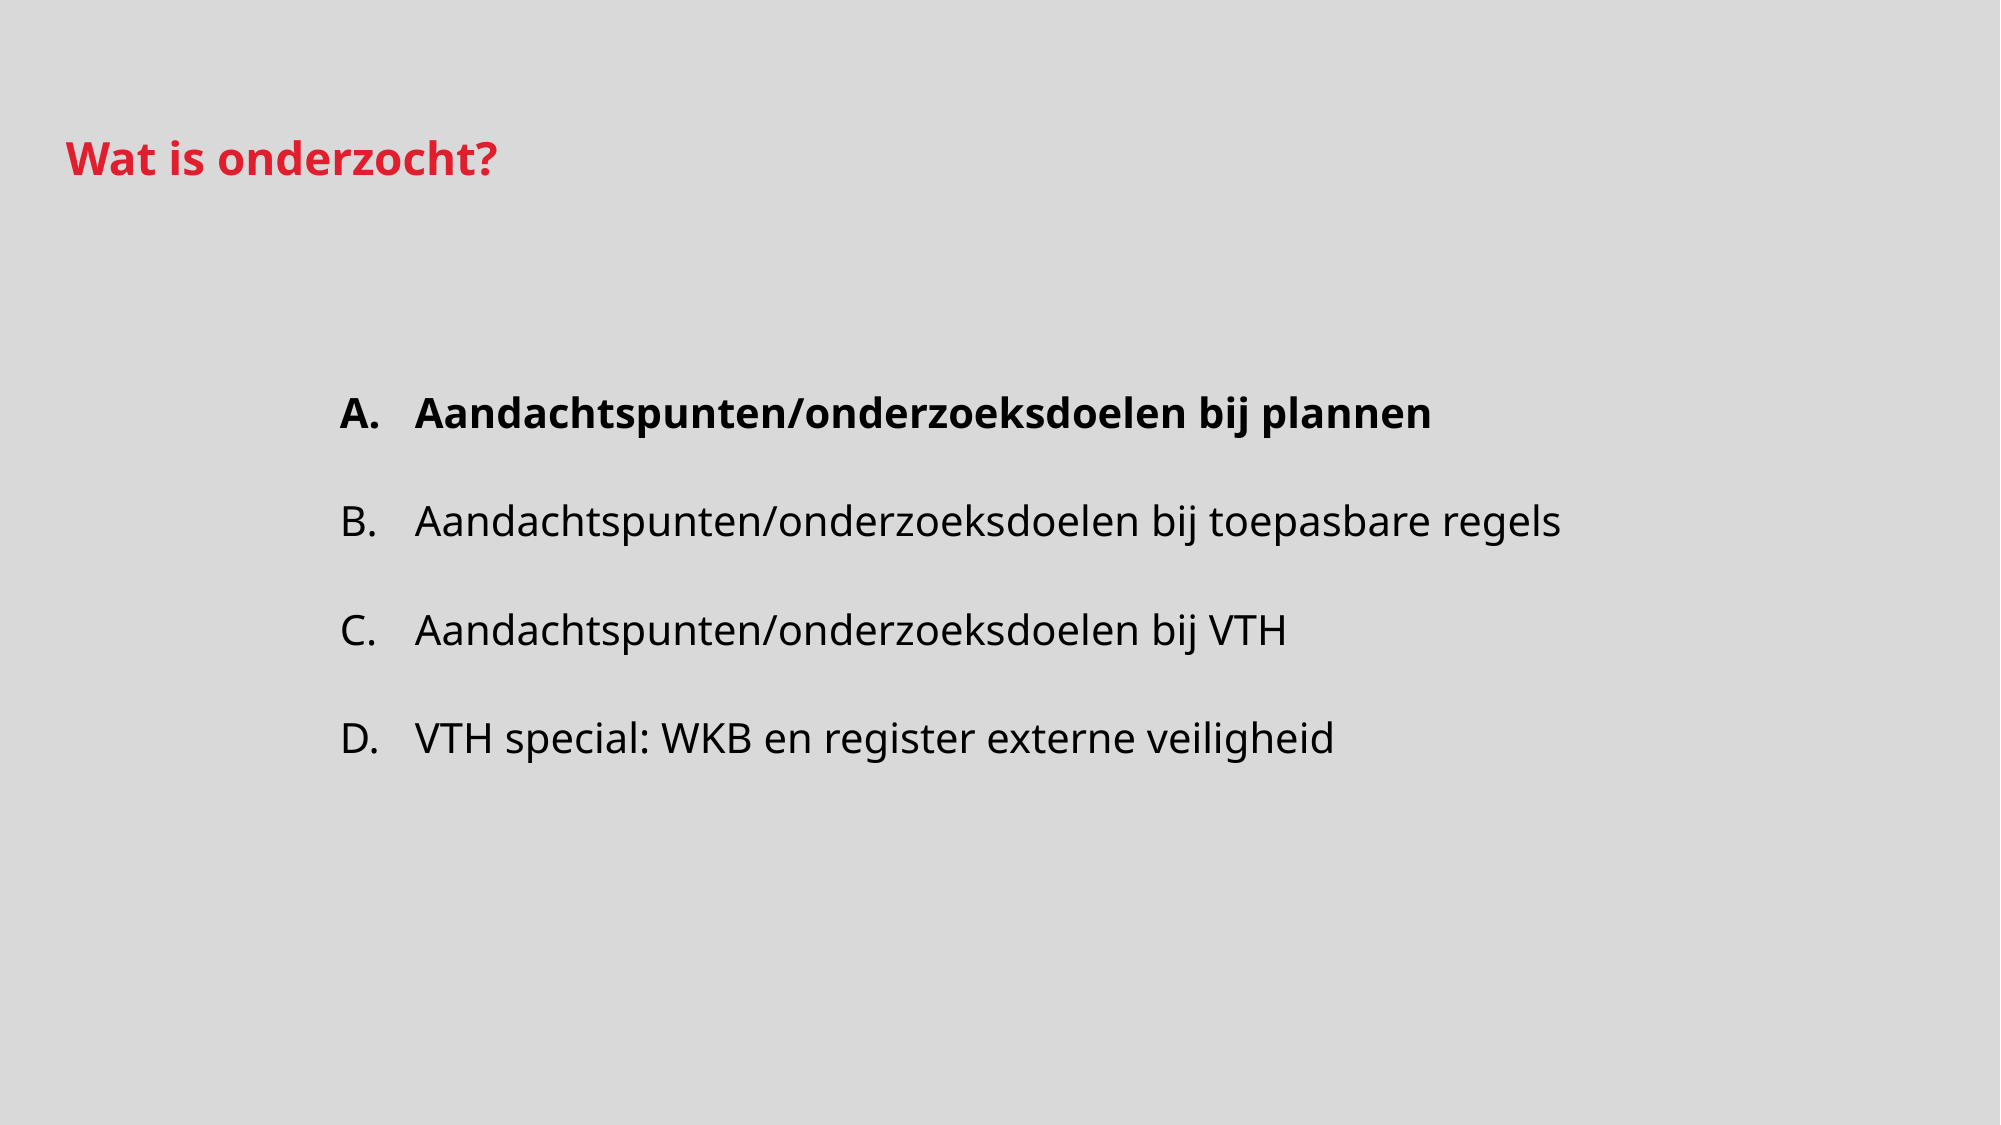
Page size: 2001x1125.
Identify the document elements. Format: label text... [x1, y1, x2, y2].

title Wat is onderzocht? [50, 120, 1851, 196]
list Aandachtspunten/onderzoeksdoelen bij plannen Aandachtspunten/onderzoeksdoelen bij toepasbare regels Aandachtspunten/onderzoeksdoelen bij VTH VTH special: WKB en register externe veiligheid [324, 329, 1837, 1005]
